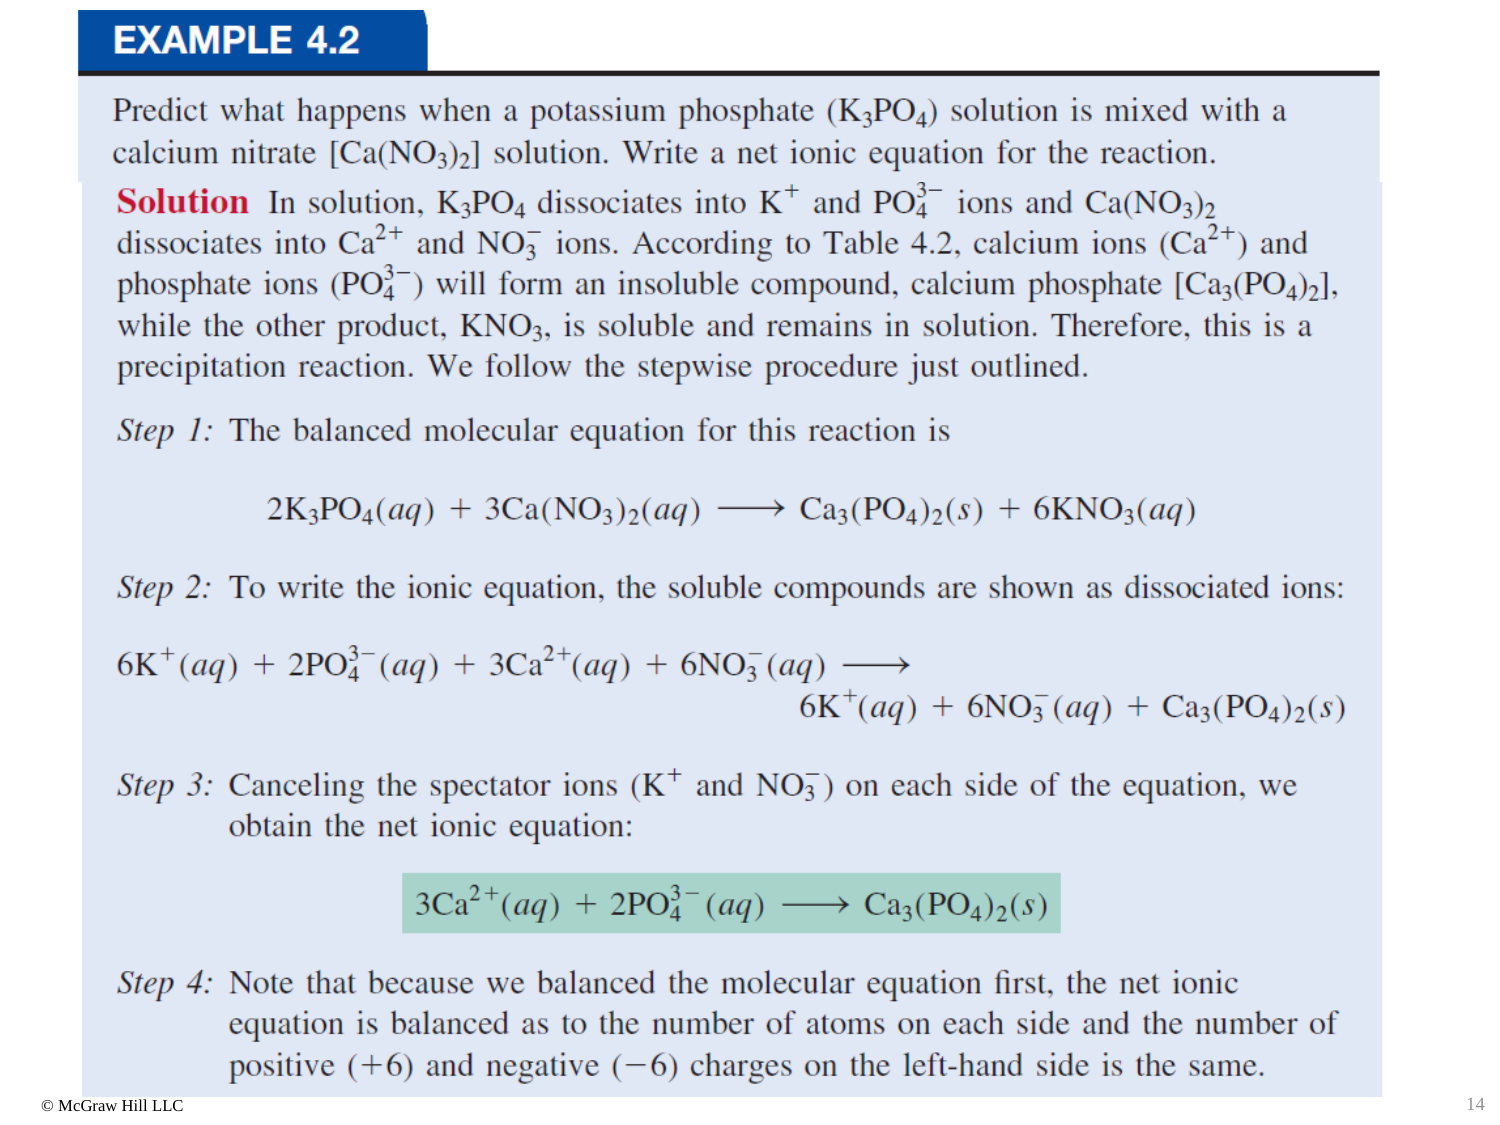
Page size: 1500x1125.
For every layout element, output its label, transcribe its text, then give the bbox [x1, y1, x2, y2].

slide_number 14 [1427, 1087, 1500, 1120]
picture [72, 10, 1385, 1097]
